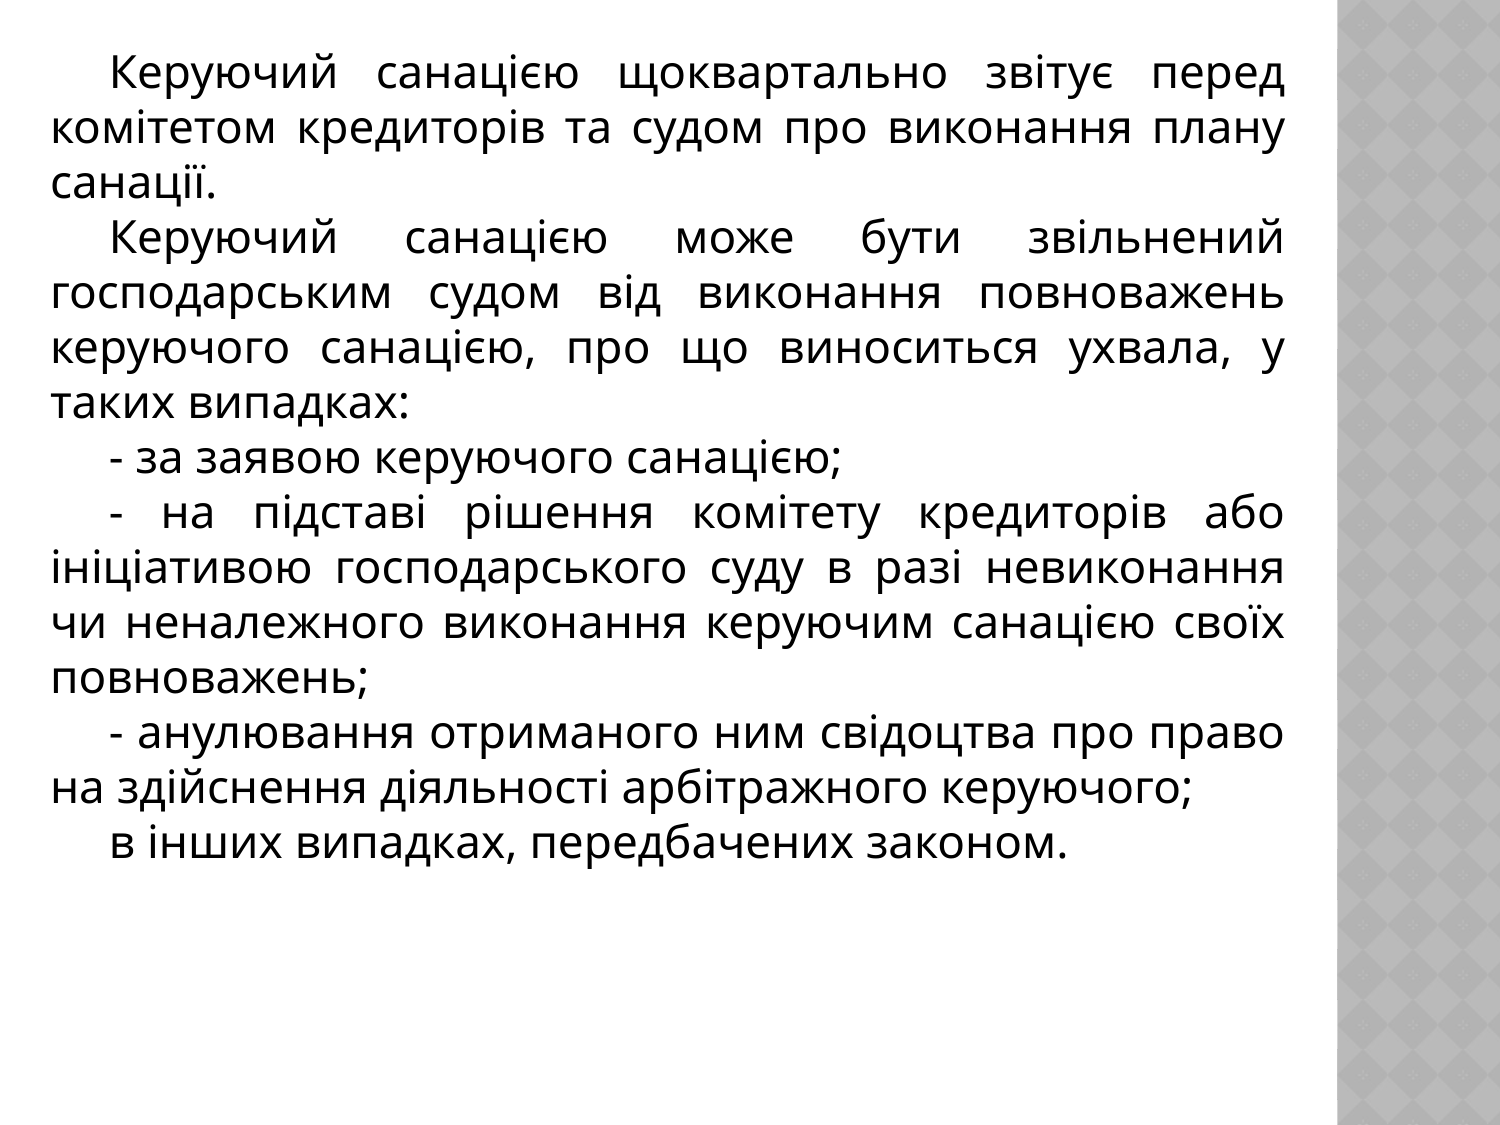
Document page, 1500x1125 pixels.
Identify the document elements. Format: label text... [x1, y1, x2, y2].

list Керуючий санацією щоквартально звітує перед комітетом кредиторів та судом про виконання плану санації. Керуючий санацією може бути звільнений господарським судом від виконання повноважень керуючого санацією, про що виноситься ухвала, у таких випадках: - за заявою керуючого санацією; - на підставі рішення комітету кредиторів або ініціативою господарського суду в разі невиконання чи неналежного виконання керуючим санацією своїх повноважень; - анулювання отриманого ним свідоцтва про право на здійснення діяльності арбітражного керуючого; в інших випадках, передбачених законом. [35, 35, 1301, 1055]
